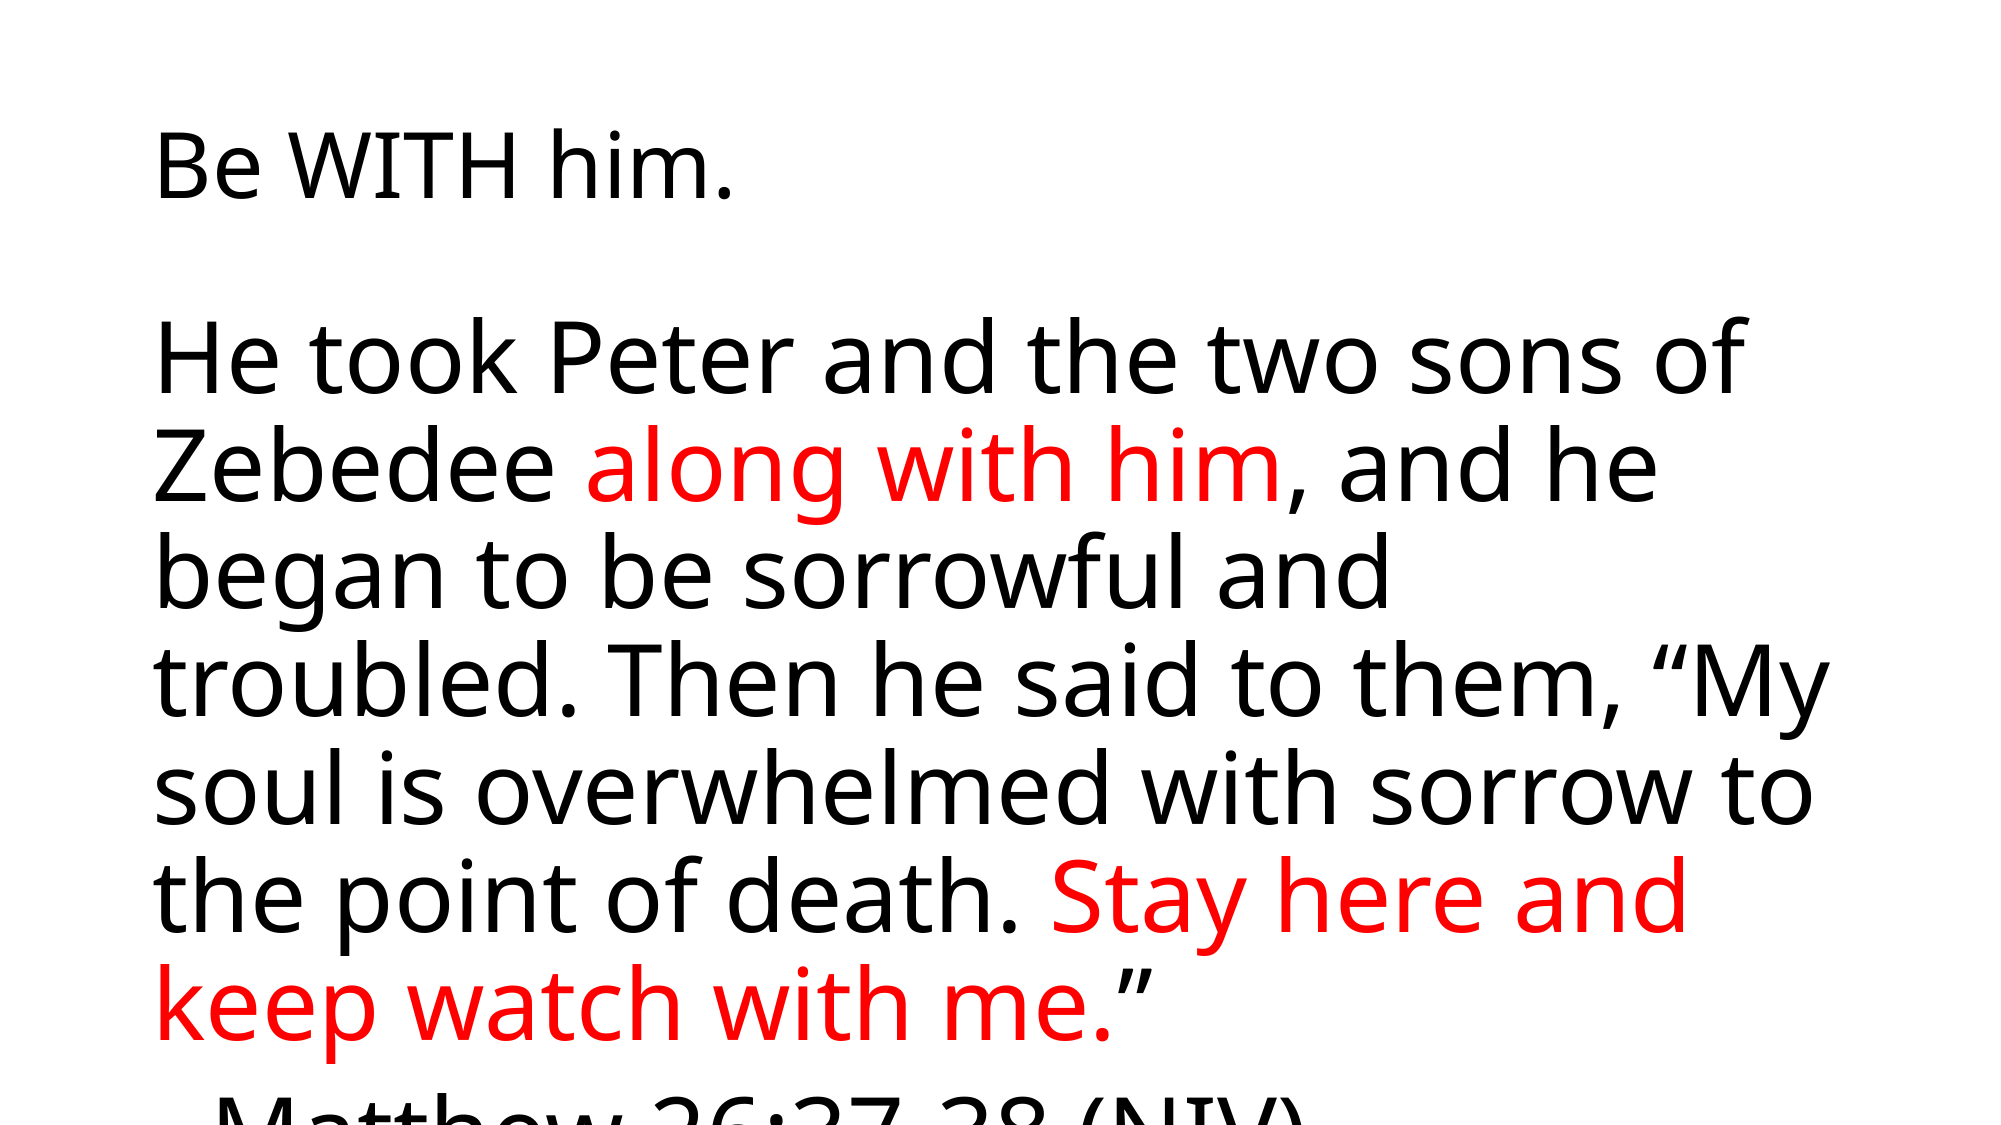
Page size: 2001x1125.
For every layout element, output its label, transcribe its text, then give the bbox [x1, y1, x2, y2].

title Be WITH him. [137, 59, 1863, 278]
list He took Peter and the two sons of Zebedee along with him, and he began to be sorrowful and troubled. Then he said to them, “My soul is overwhelmed with sorrow to the point of death. Stay here and keep watch with me.” - Matthew 26:37-38 (NIV) [137, 299, 1863, 1014]
